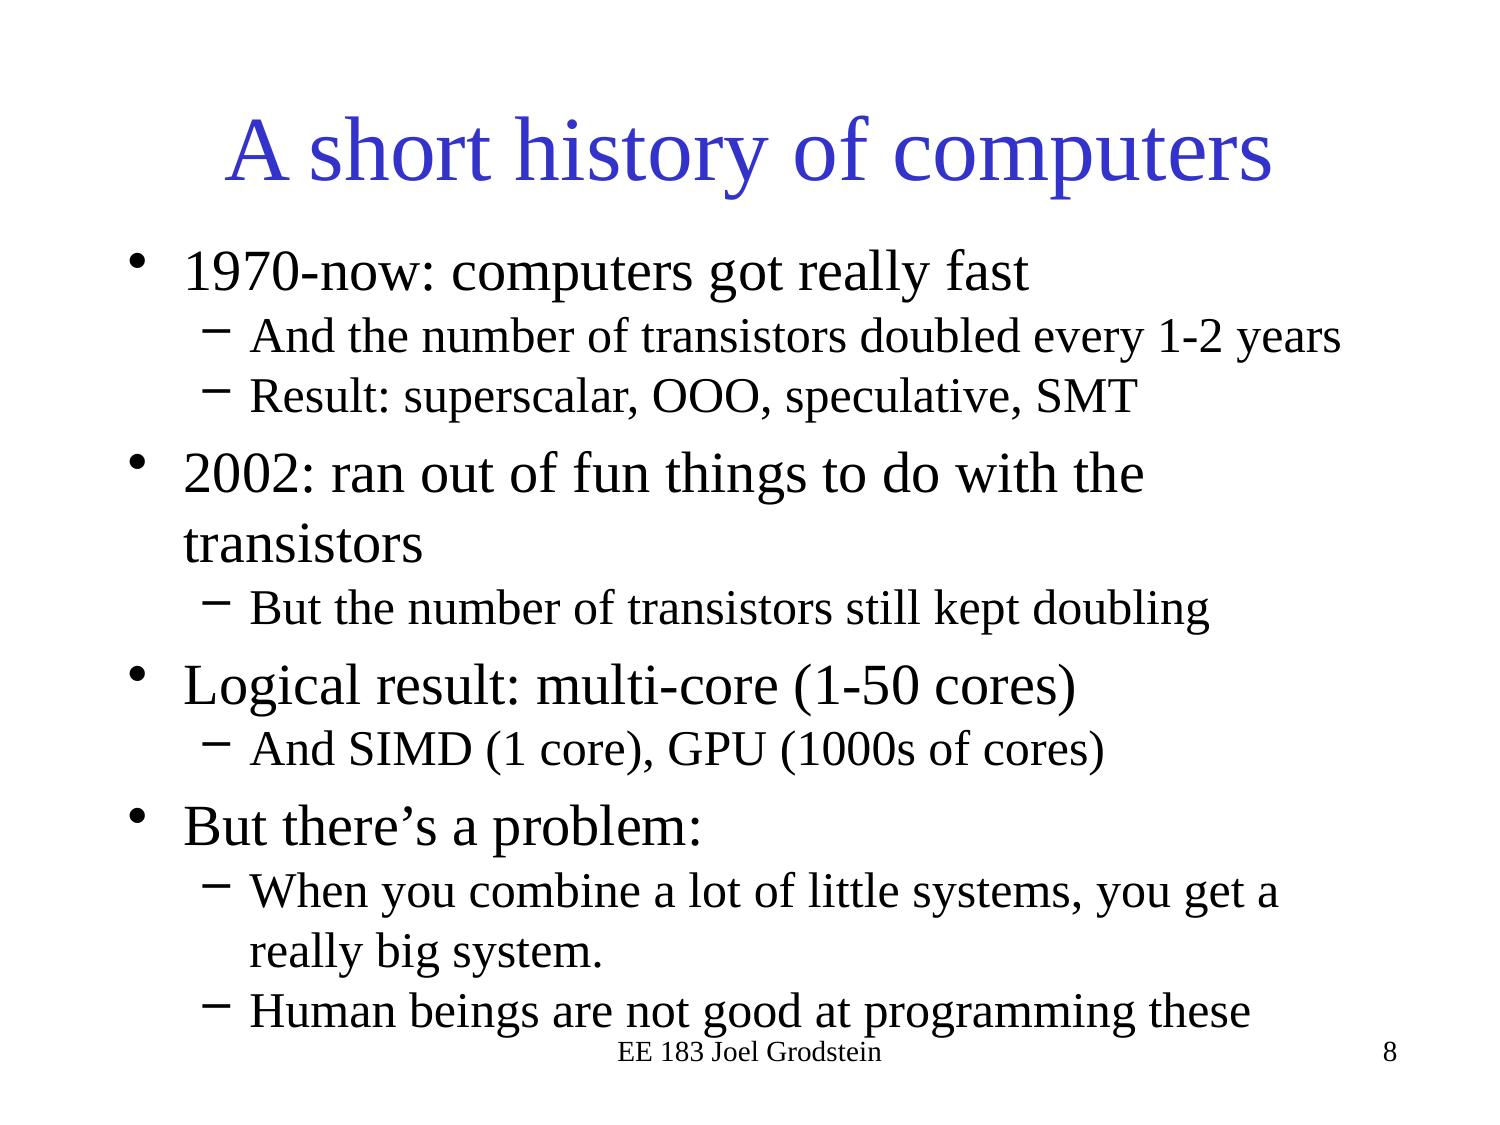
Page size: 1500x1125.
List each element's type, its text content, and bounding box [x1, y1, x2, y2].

footer EE 183 Joel Grodstein [512, 1024, 988, 1101]
title A short history of computers [112, 50, 1388, 224]
list 1970-now: computers got really fast And the number of transistors doubled every 1-2 years Result: superscalar, OOO, speculative, SMT 2002: ran out of fun things to do with the transistors But the number of transistors still kept doubling Logical result: multi-core (1-50 cores) And SIMD (1 core), GPU (1000s of cores) But there’s a problem: When you combine a lot of little systems, you get a really big system. Human beings are not good at programming these [112, 224, 1388, 950]
